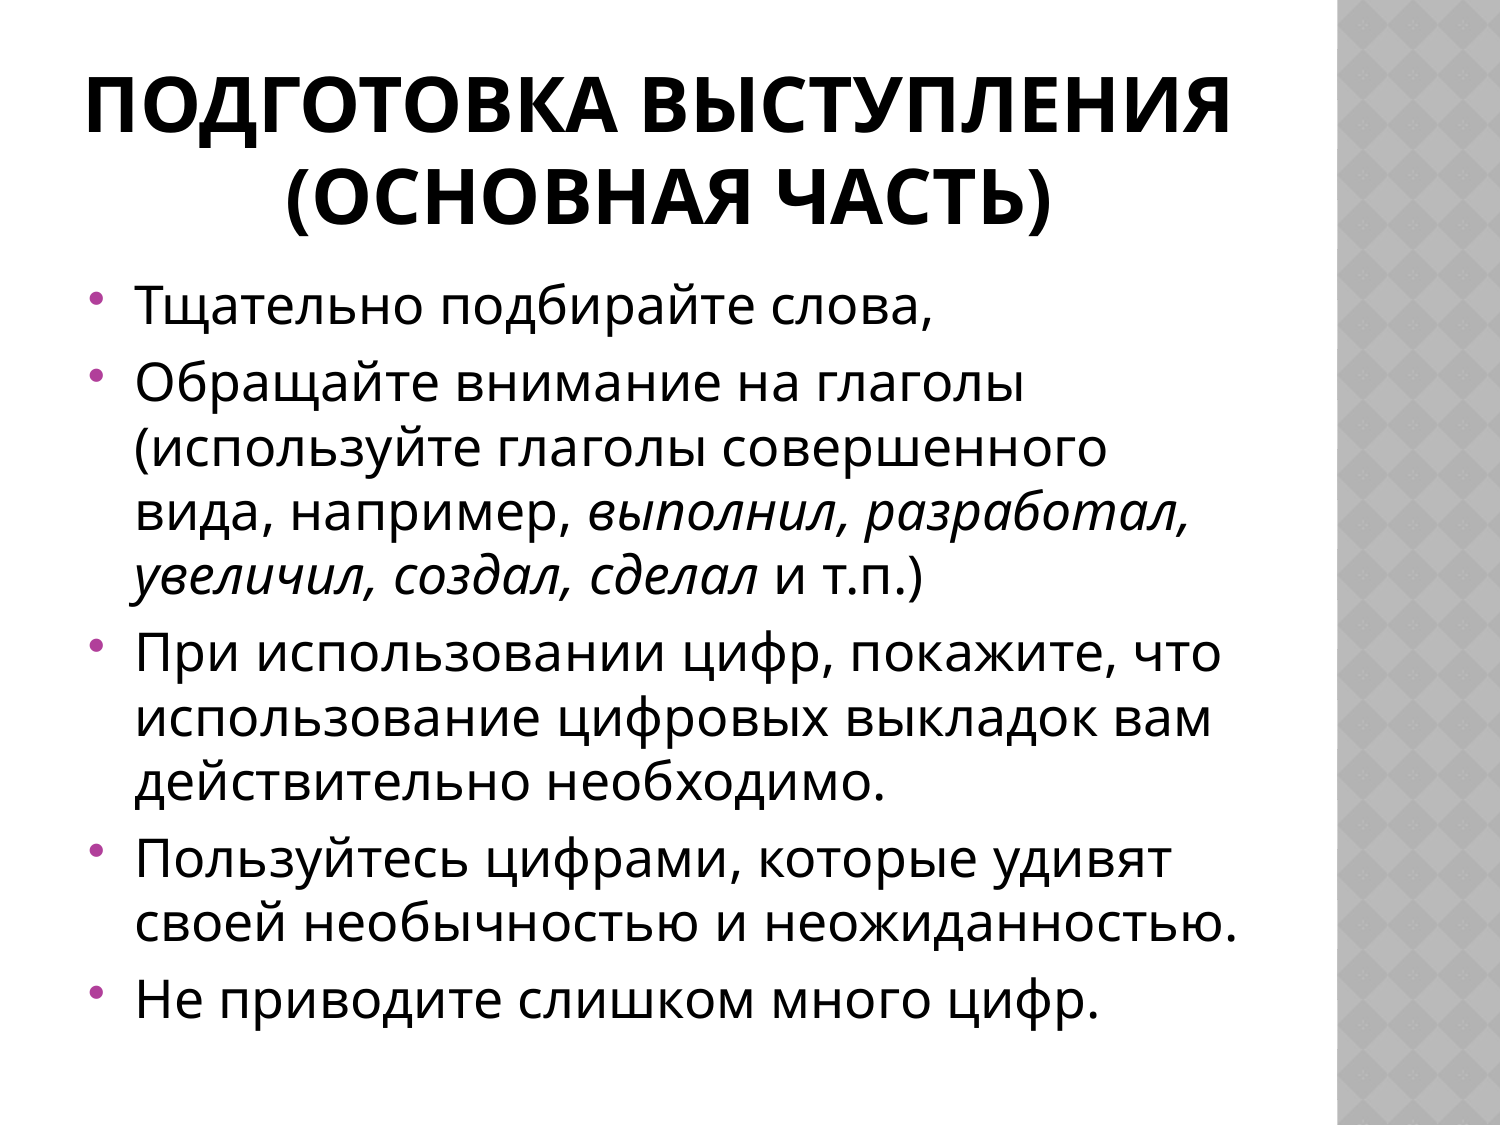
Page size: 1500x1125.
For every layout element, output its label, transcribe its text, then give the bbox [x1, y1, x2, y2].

list Тщательно подбирайте слова, Обращайте внимание на глаголы (используйте глаголы совершенного вида, например, выполнил, разработал, увеличил, создал, сделал и т.п.) При использовании цифр, покажите, что использование цифровых выкладок вам действительно необходимо. Пользуйтесь цифрами, которые удивят своей необычностью и неожиданностью. Не приводите слишком много цифр. [75, 264, 1263, 1059]
title Подготовка выступления (основная часть) [75, 52, 1263, 240]
